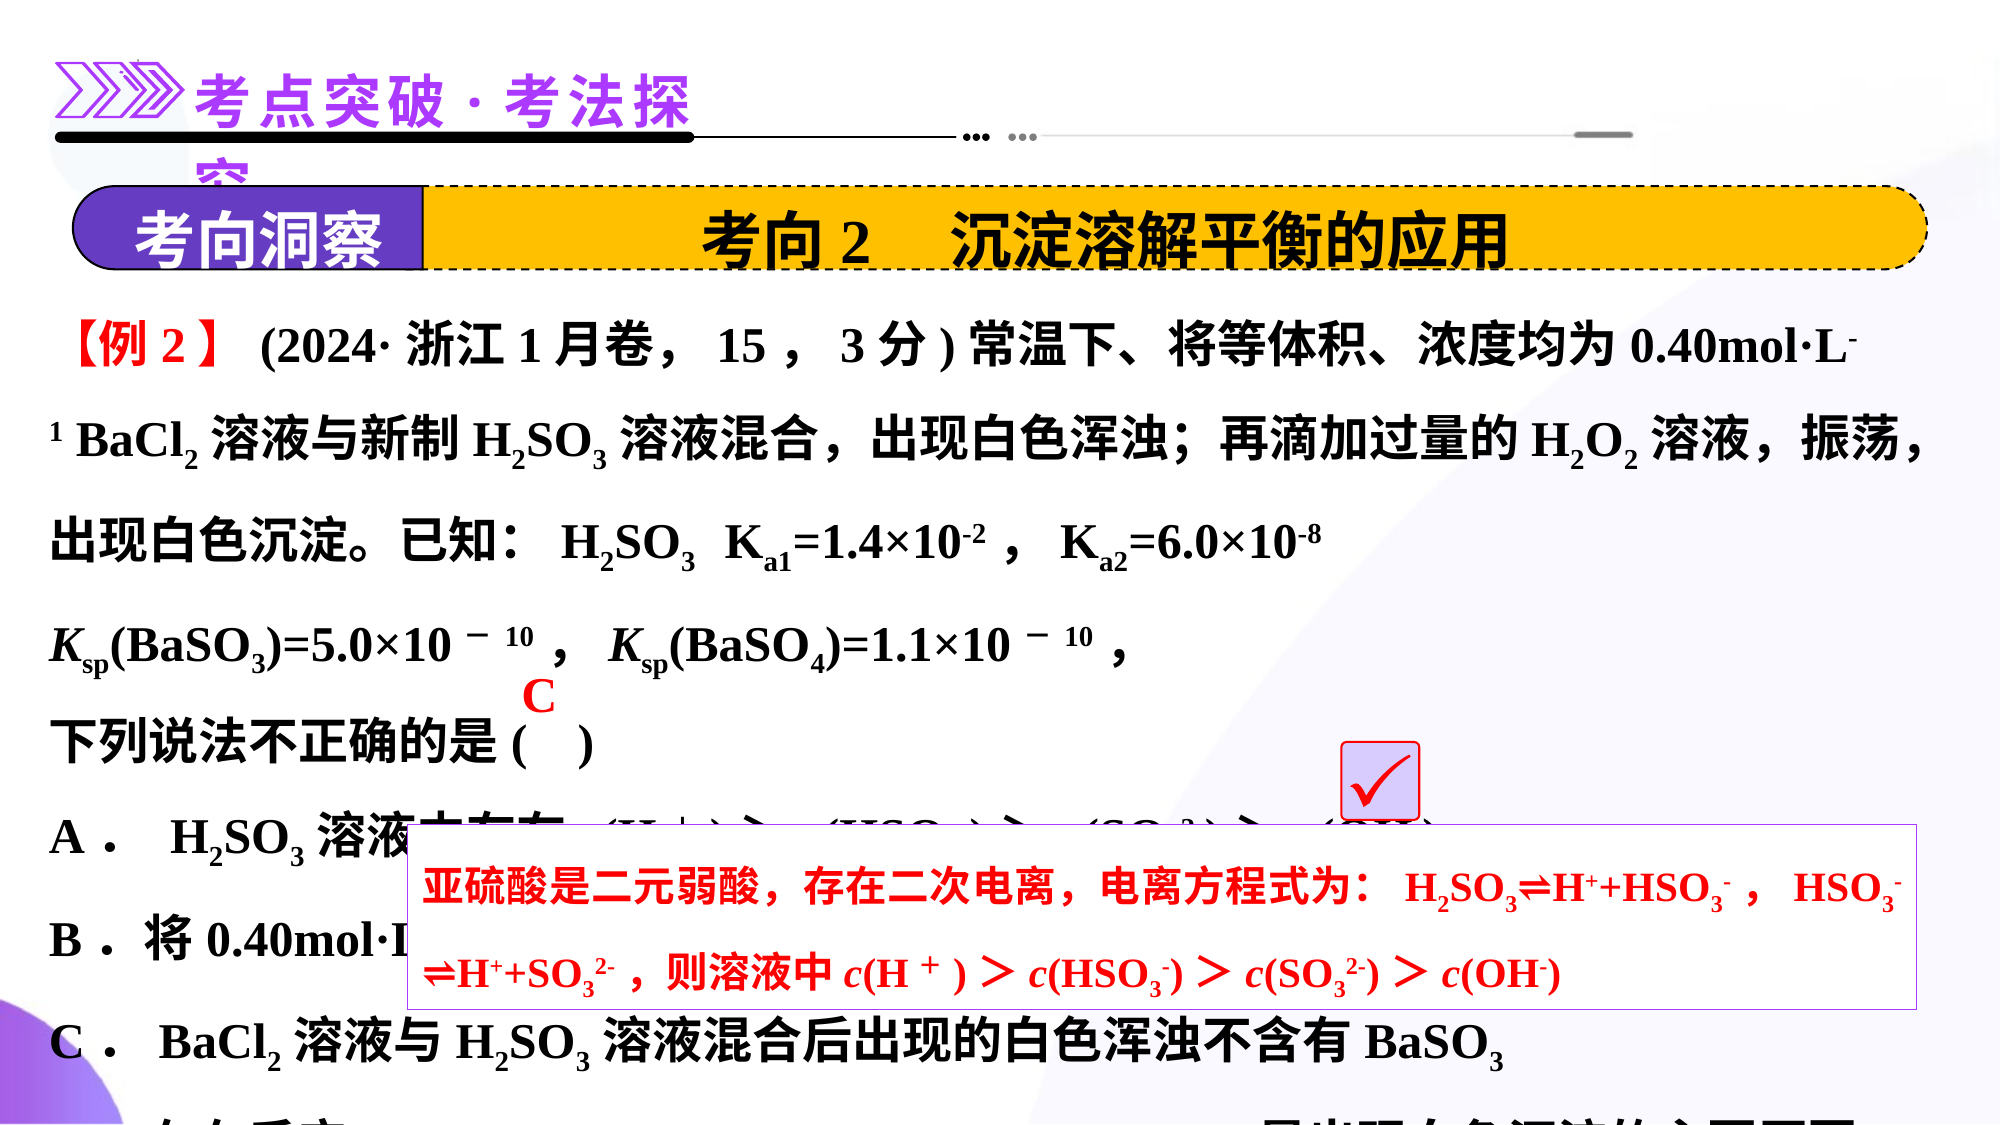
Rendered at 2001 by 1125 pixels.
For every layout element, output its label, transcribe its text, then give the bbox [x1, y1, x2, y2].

text_box 亚硫酸是二元弱酸，存在二次电离，电离方程式为：H2SO3⇌H++HSO3-，HSO3-⇌H++SO32-，则溶液中c(H＋)＞c(HSO3-)＞c(SO32-)＞c(OH-) [407, 824, 1917, 1010]
text_box C [506, 655, 712, 731]
text_box 考向2 沉淀溶解平衡的应用 [700, 186, 1512, 275]
picture [0, 0, 2001, 1125]
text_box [1341, 741, 1420, 820]
text_box 【例2】(2024·浙江1月卷，15，3分)常温下、将等体积、浓度均为0.40mol·L-1 BaCl2溶液与新制H2SO3溶液混合，出现白色浑浊；再滴加过量的H2O2溶液，振荡，出现白色沉淀。已知：H2SO3 Ka1=1.4×10-2，Ka2=6.0×10-8 Ksp(BaSO3)=5.0×10－10，Ksp(BaSO4)=1.1×10－10， 下列说法不正确的是( ) A． H2SO3溶液中存在c(H＋)＞c(HSO3-)＞c(SO32-)＞c(OH-) B．将0.40mol·L-1 H2SO3溶液稀释到0.20mol·L-1，c(SO32-)几乎不变 C．BaCl2溶液与H2SO3溶液混合后出现的白色浑浊不含有BaSO3 D．存在反应BaSO3+ H2SO3+H2O2= BaSO4↓+2H++H2O是出现白色沉淀的主要原因 [34, 275, 1917, 1125]
